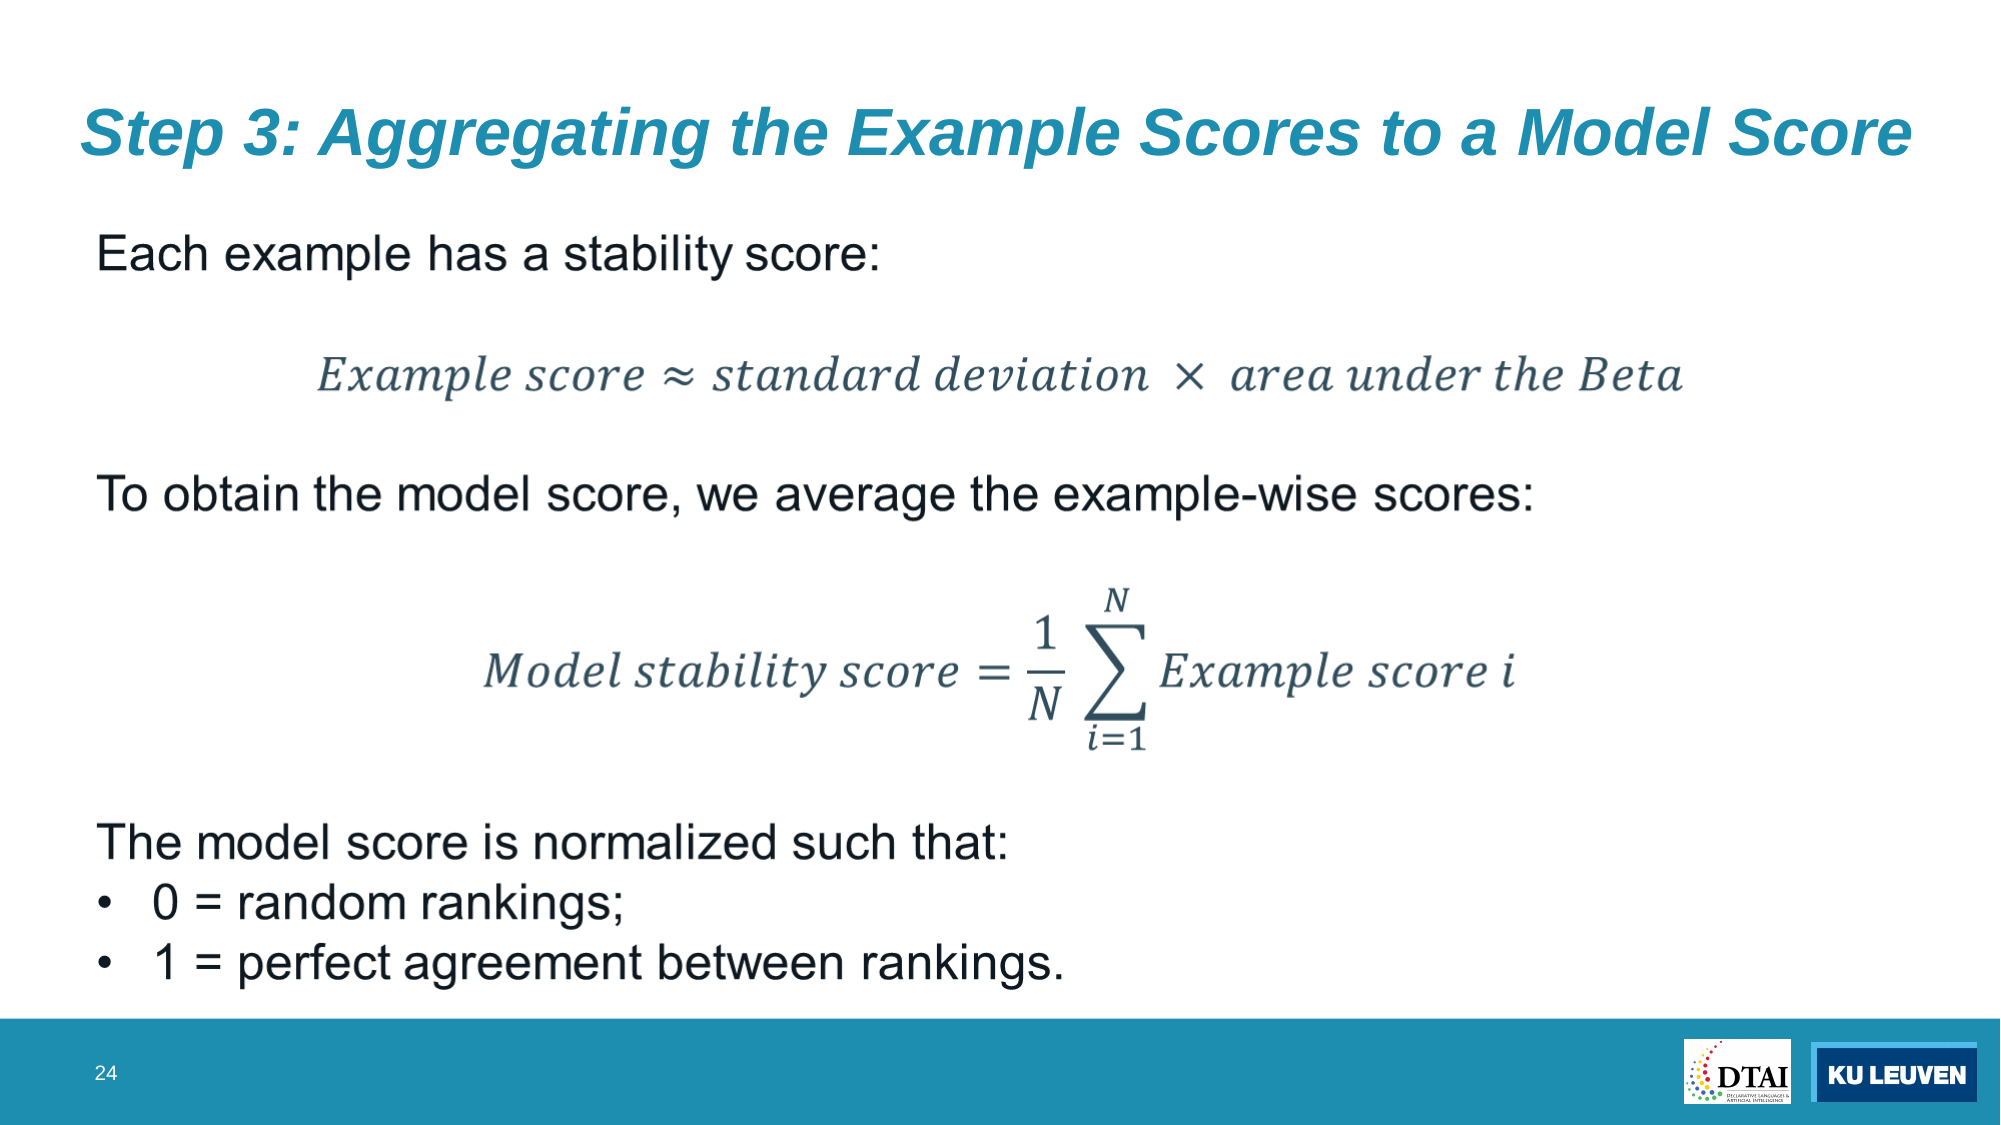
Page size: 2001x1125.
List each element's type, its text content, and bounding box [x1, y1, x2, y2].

title Step 3: Aggregating the Example Scores to a Model Score [80, 33, 1976, 223]
picture [1811, 1042, 1977, 1102]
slide_number ‹#› [94, 1018, 201, 1125]
picture [1683, 1039, 1791, 1104]
text_box [81, 214, 1919, 1006]
